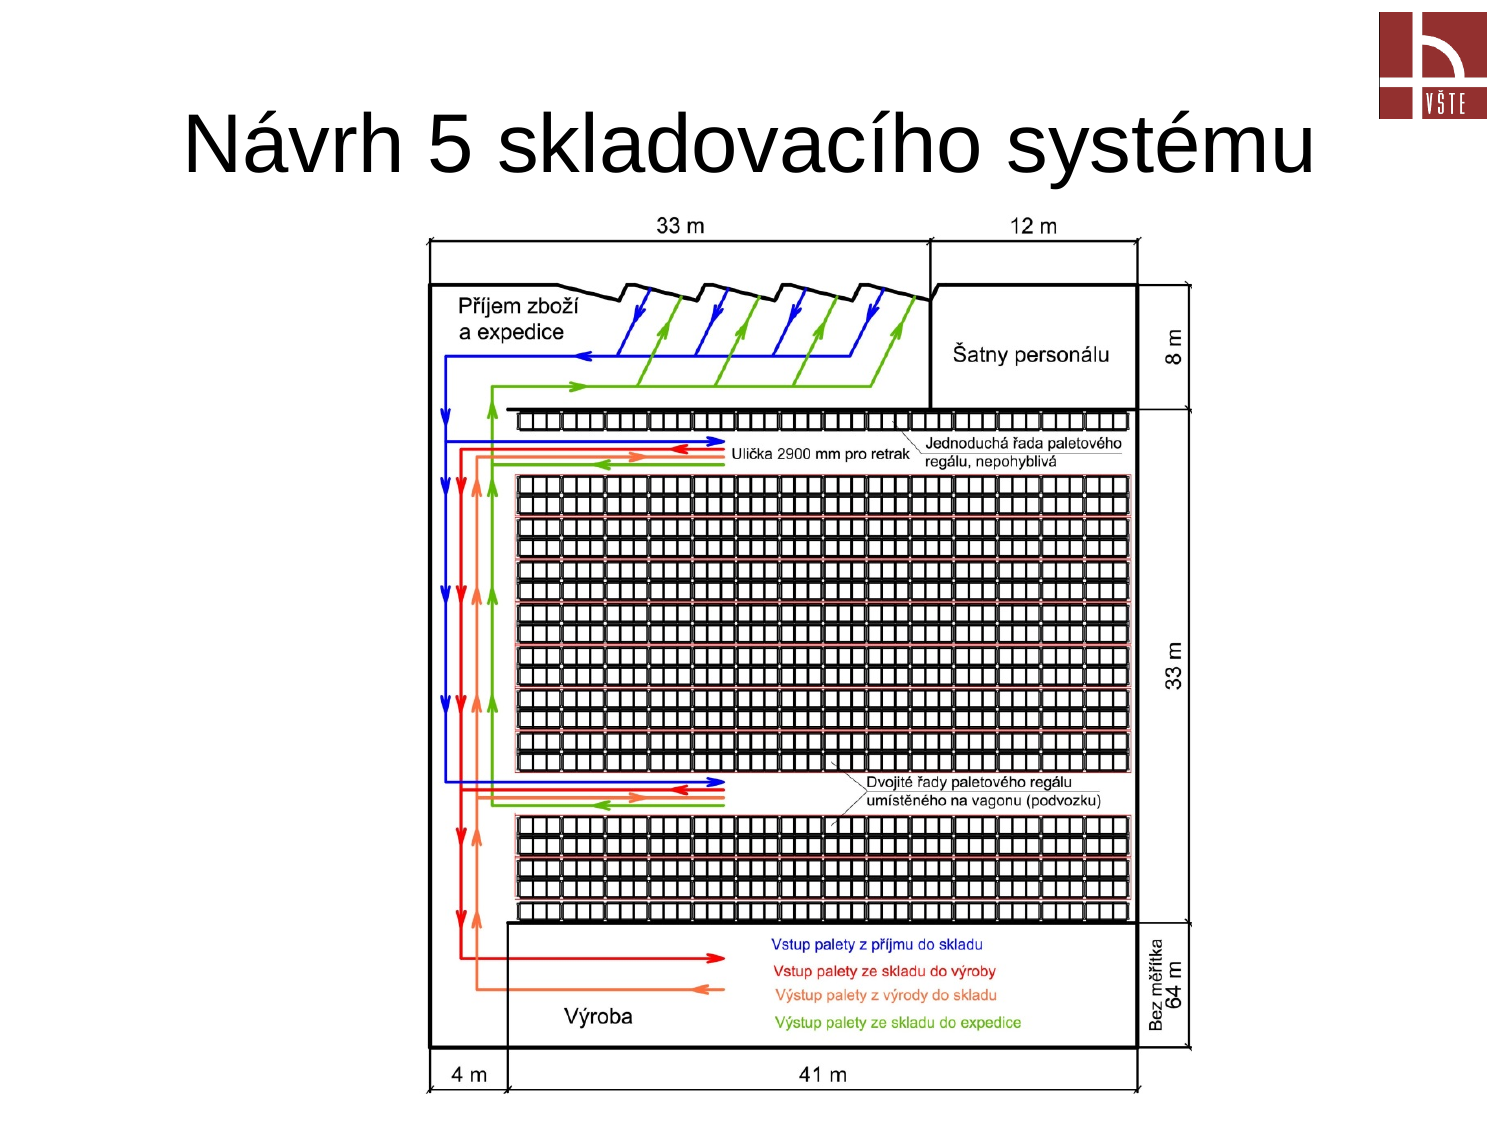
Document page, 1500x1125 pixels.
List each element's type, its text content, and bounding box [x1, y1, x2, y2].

title Návrh 5 skladovacího systému [75, 45, 1425, 233]
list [418, 207, 1193, 1095]
picture [1379, 12, 1487, 120]
